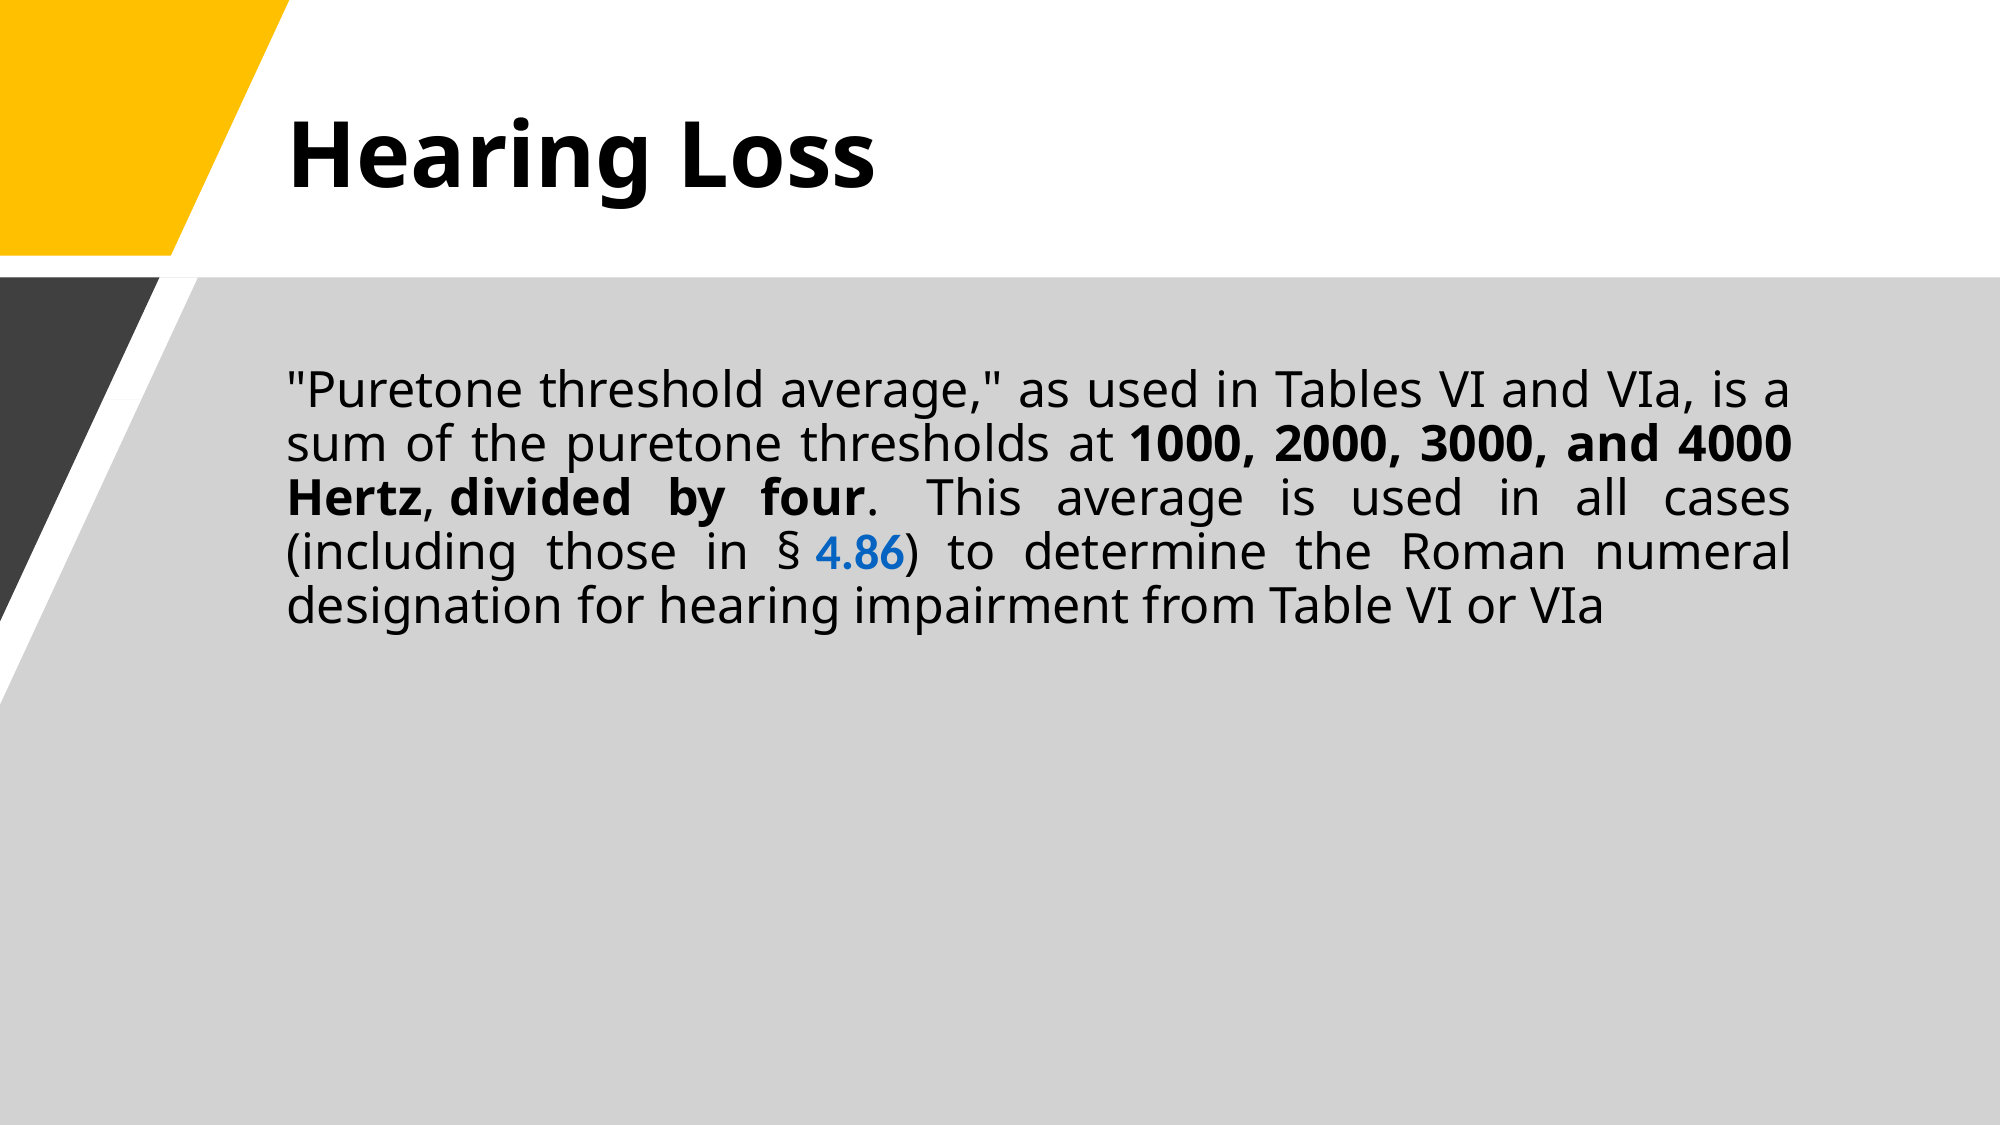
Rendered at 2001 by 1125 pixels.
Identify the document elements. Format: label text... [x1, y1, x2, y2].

text_box [0, 0, 291, 257]
list "Puretone threshold average," as used in Tables VI and VIa, is a sum of the puretone thresholds at 1000, 2000, 3000, and 4000 Hertz, divided by four. This average is used in all cases (including those in § 4.86) to determine the Roman numeral designation for hearing impairment from Table VI or VIa [271, 356, 1808, 1020]
title Hearing Loss [271, 60, 1808, 255]
text_box [0, 276, 2000, 1125]
text_box [0, 276, 162, 622]
